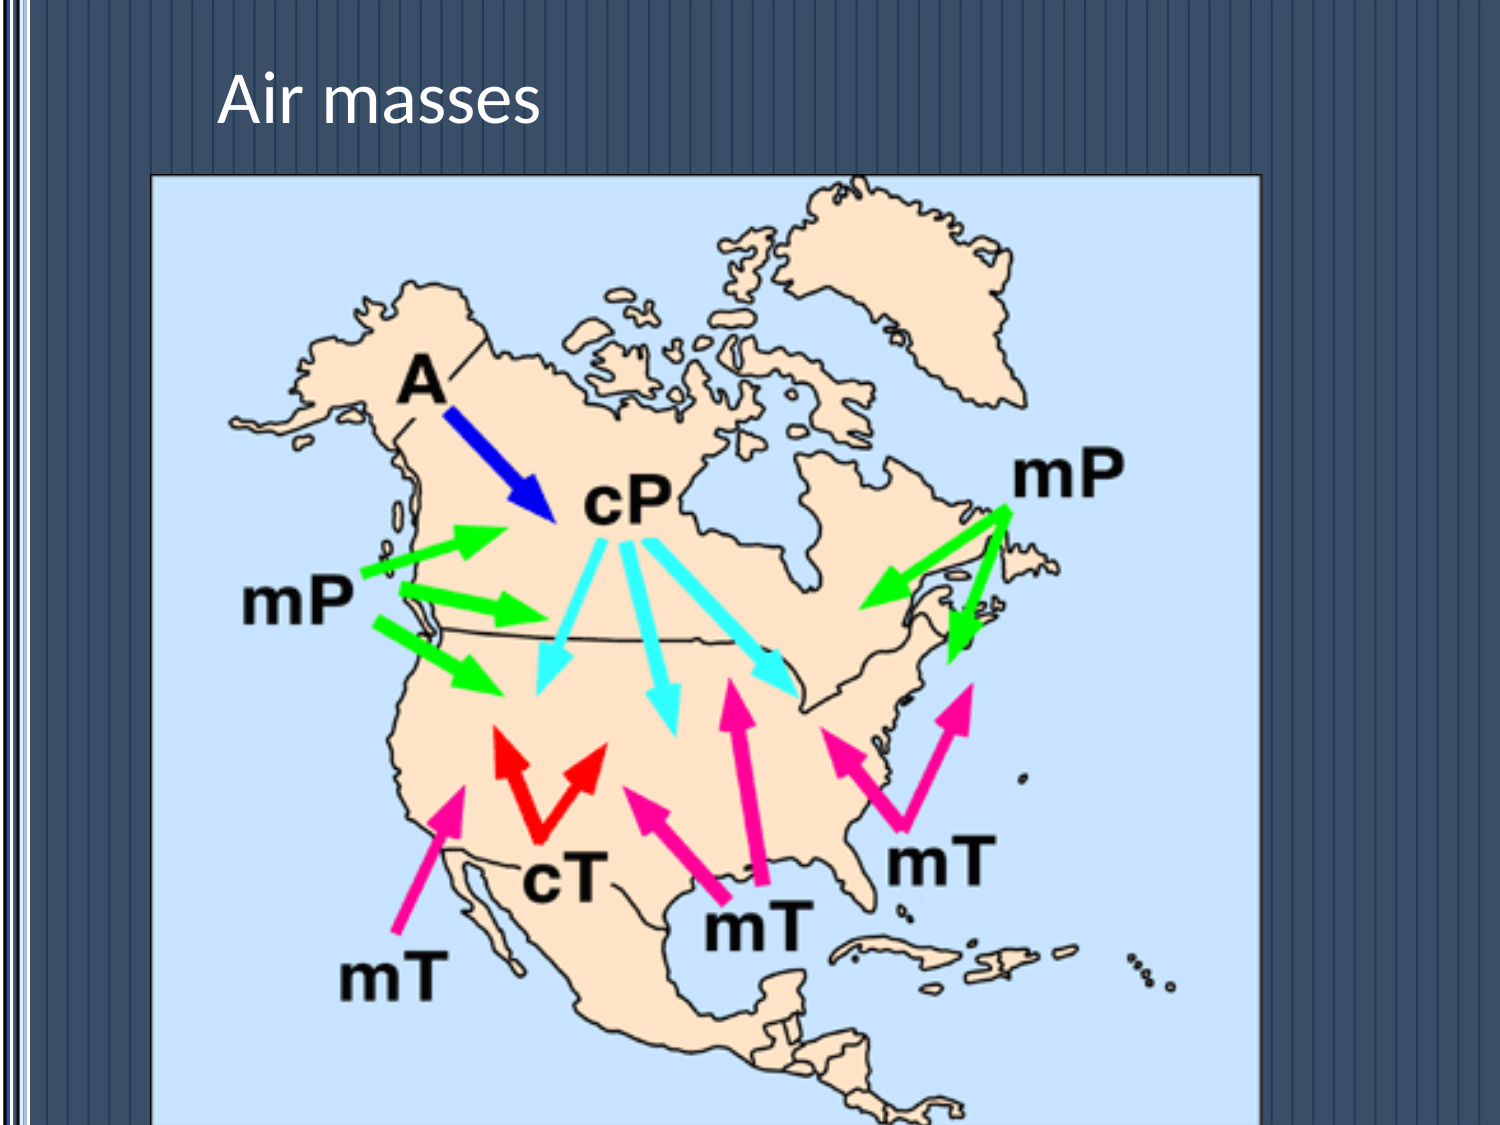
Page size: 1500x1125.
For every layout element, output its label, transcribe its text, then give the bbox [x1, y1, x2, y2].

picture [149, 174, 1263, 1125]
title Air masses [187, 0, 1418, 188]
